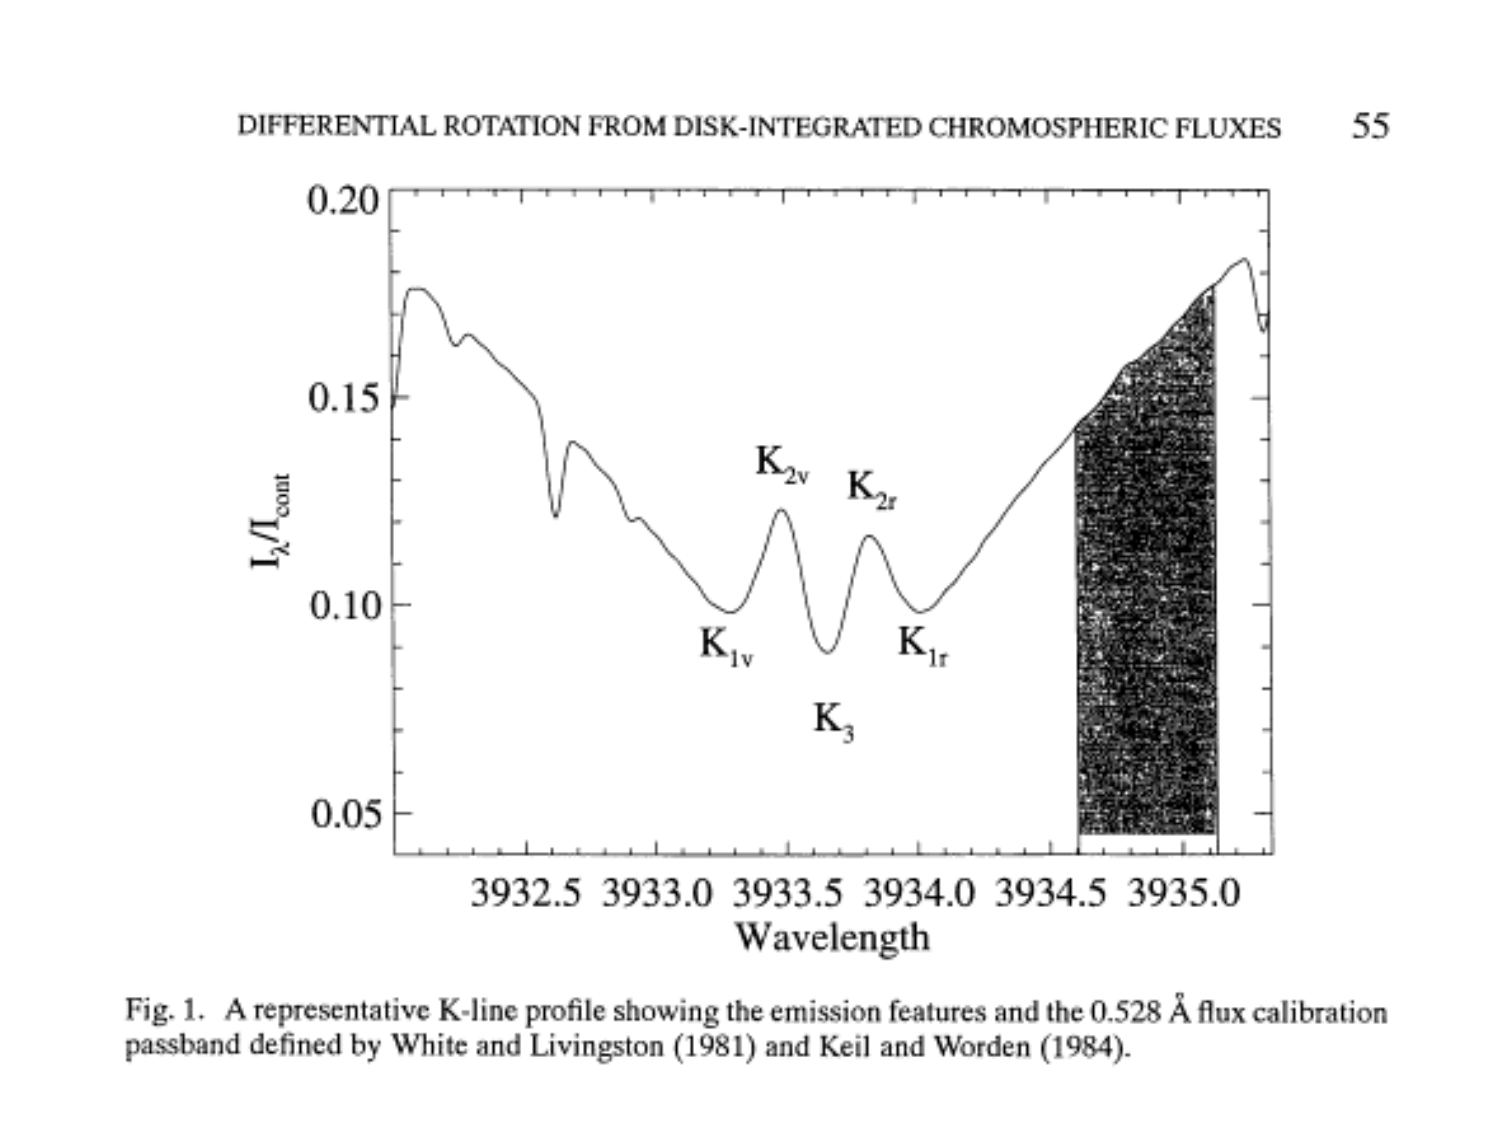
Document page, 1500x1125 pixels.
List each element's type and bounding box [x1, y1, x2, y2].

list [0, 0, 1500, 1125]
